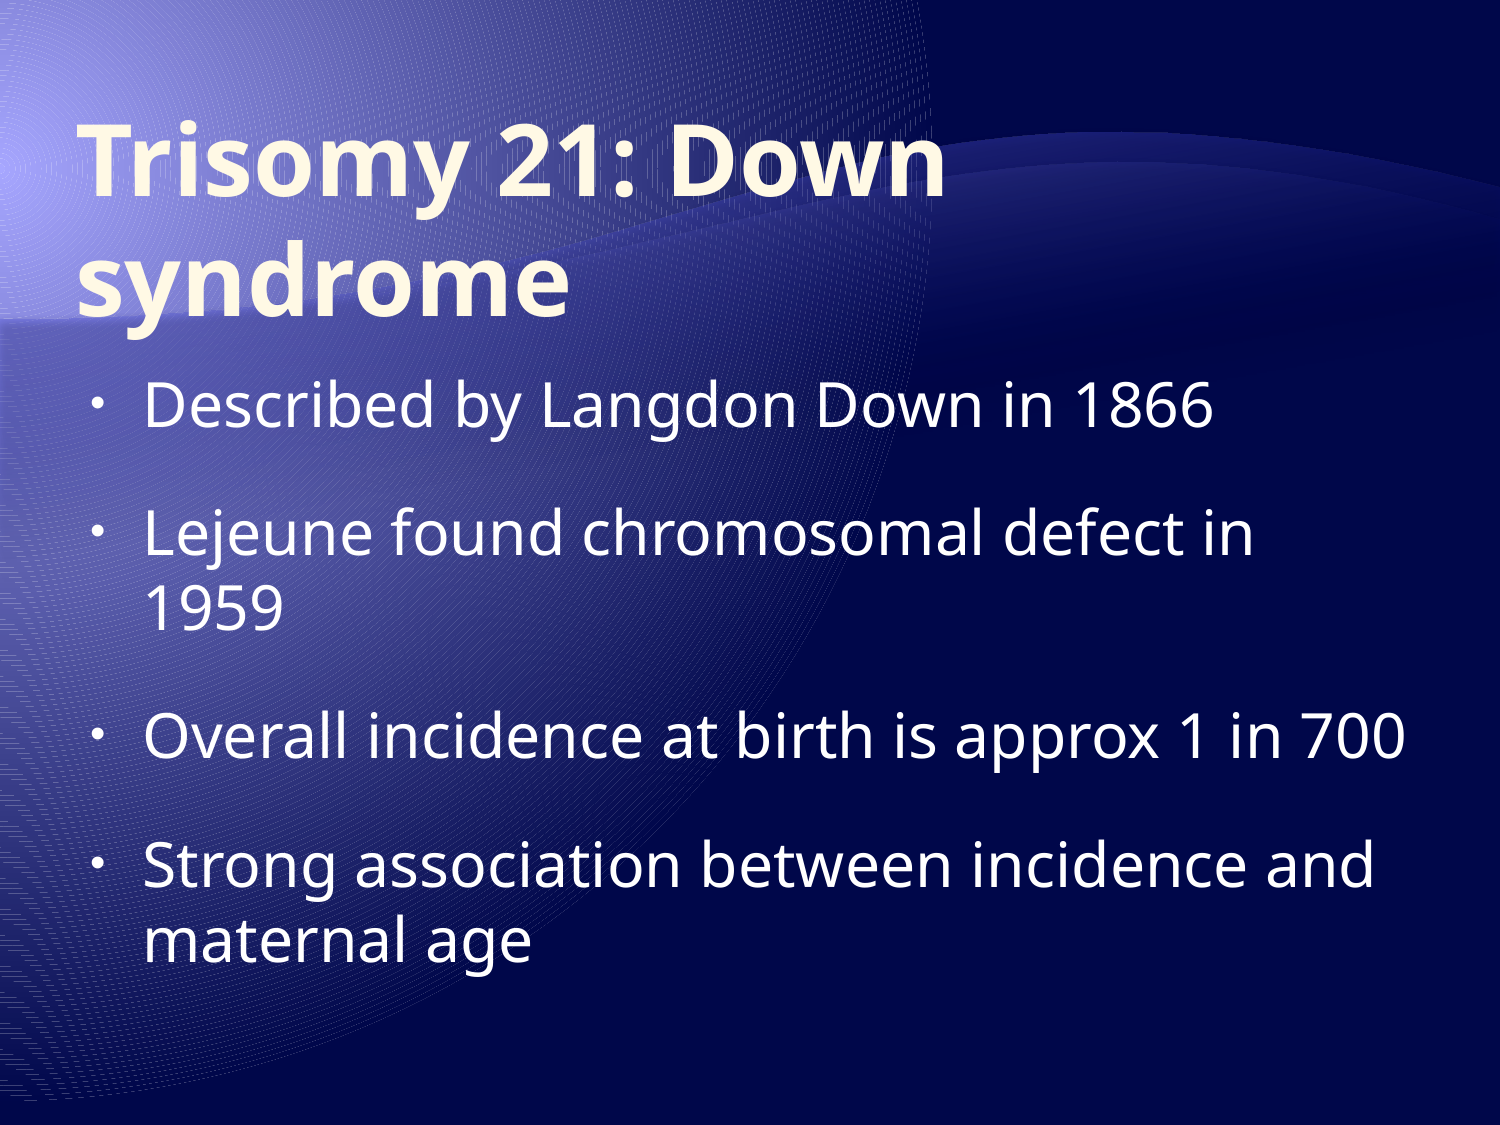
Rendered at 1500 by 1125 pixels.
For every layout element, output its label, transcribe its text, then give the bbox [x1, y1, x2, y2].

list Described by Langdon Down in 1866 Lejeune found chromosomal defect in 1959 Overall incidence at birth is approx 1 in 700 Strong association between incidence and maternal age [75, 357, 1425, 1033]
title Trisomy 21: Down syndrome [75, 87, 1425, 338]
